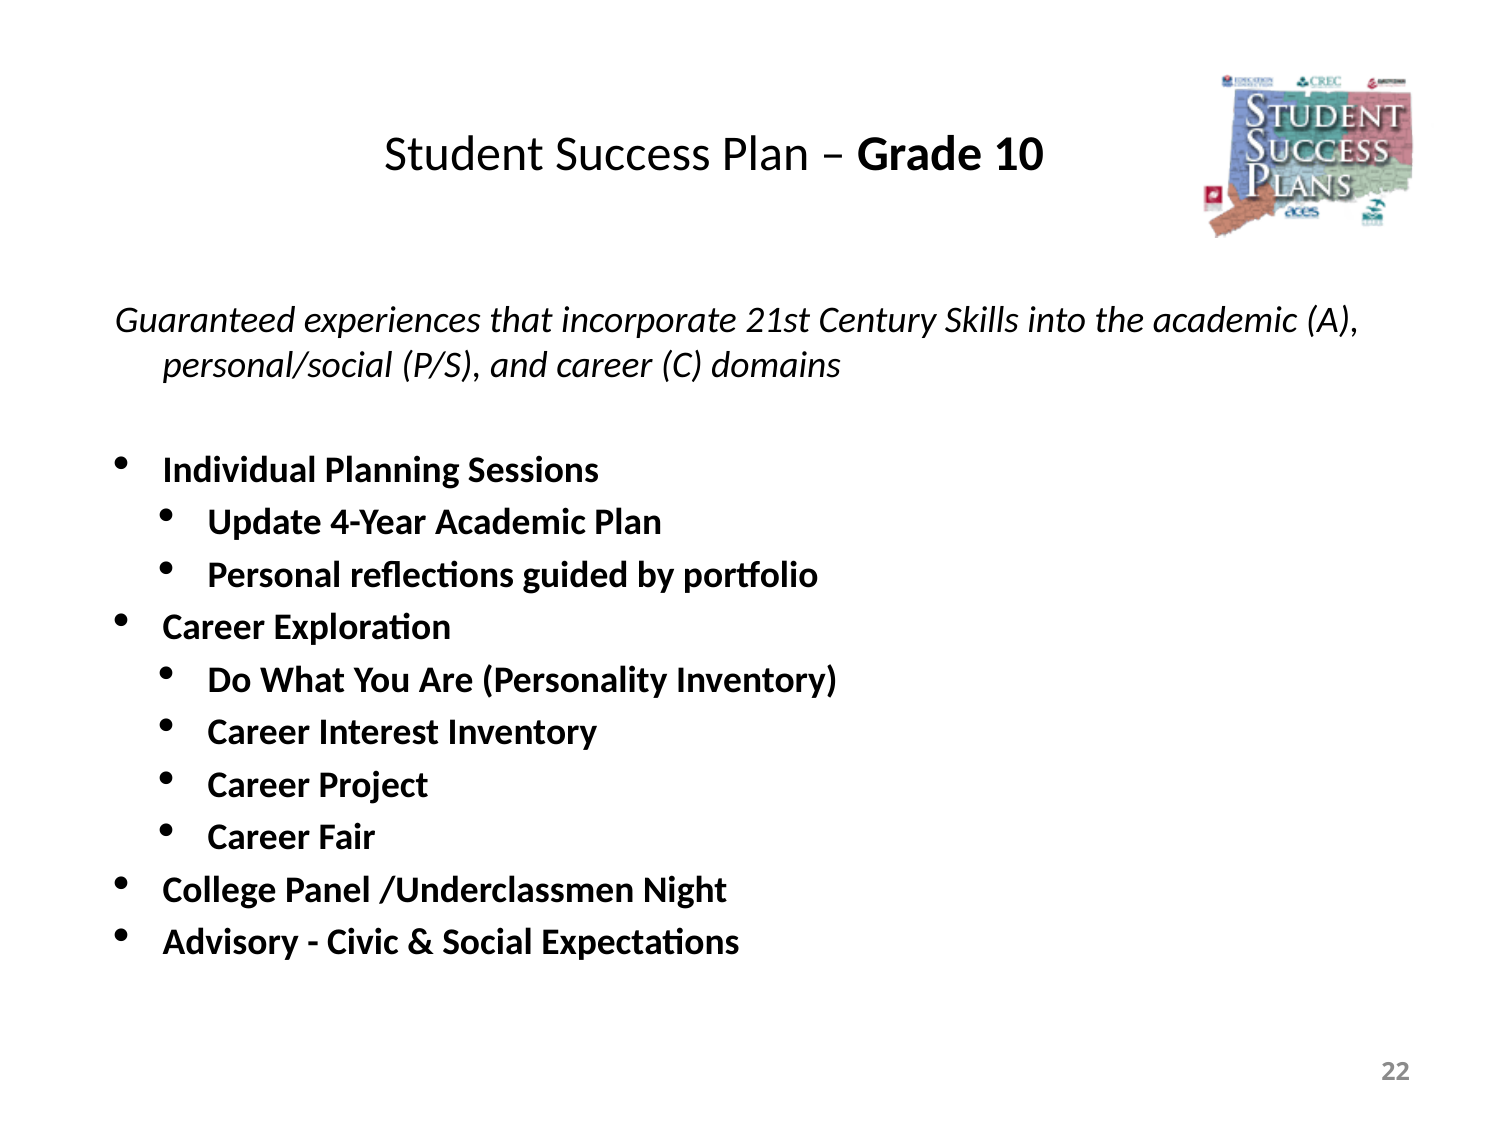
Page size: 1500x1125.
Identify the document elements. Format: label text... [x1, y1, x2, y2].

list Guaranteed experiences that incorporate 21st Century Skills into the academic (A), personal/social (P/S), and career (C) domains Individual Planning Sessions Update 4-Year Academic Plan Personal reflections guided by portfolio Career Exploration Do What You Are (Personality Inventory) Career Interest Inventory Career Project Career Fair College Panel /Underclassmen Night Advisory - Civic & Social Expectations [24, 287, 1438, 1125]
title Student Success Plan – Grade 10 [75, 112, 1187, 188]
picture [1192, 74, 1434, 238]
slide_number 22 [1074, 1042, 1425, 1103]
